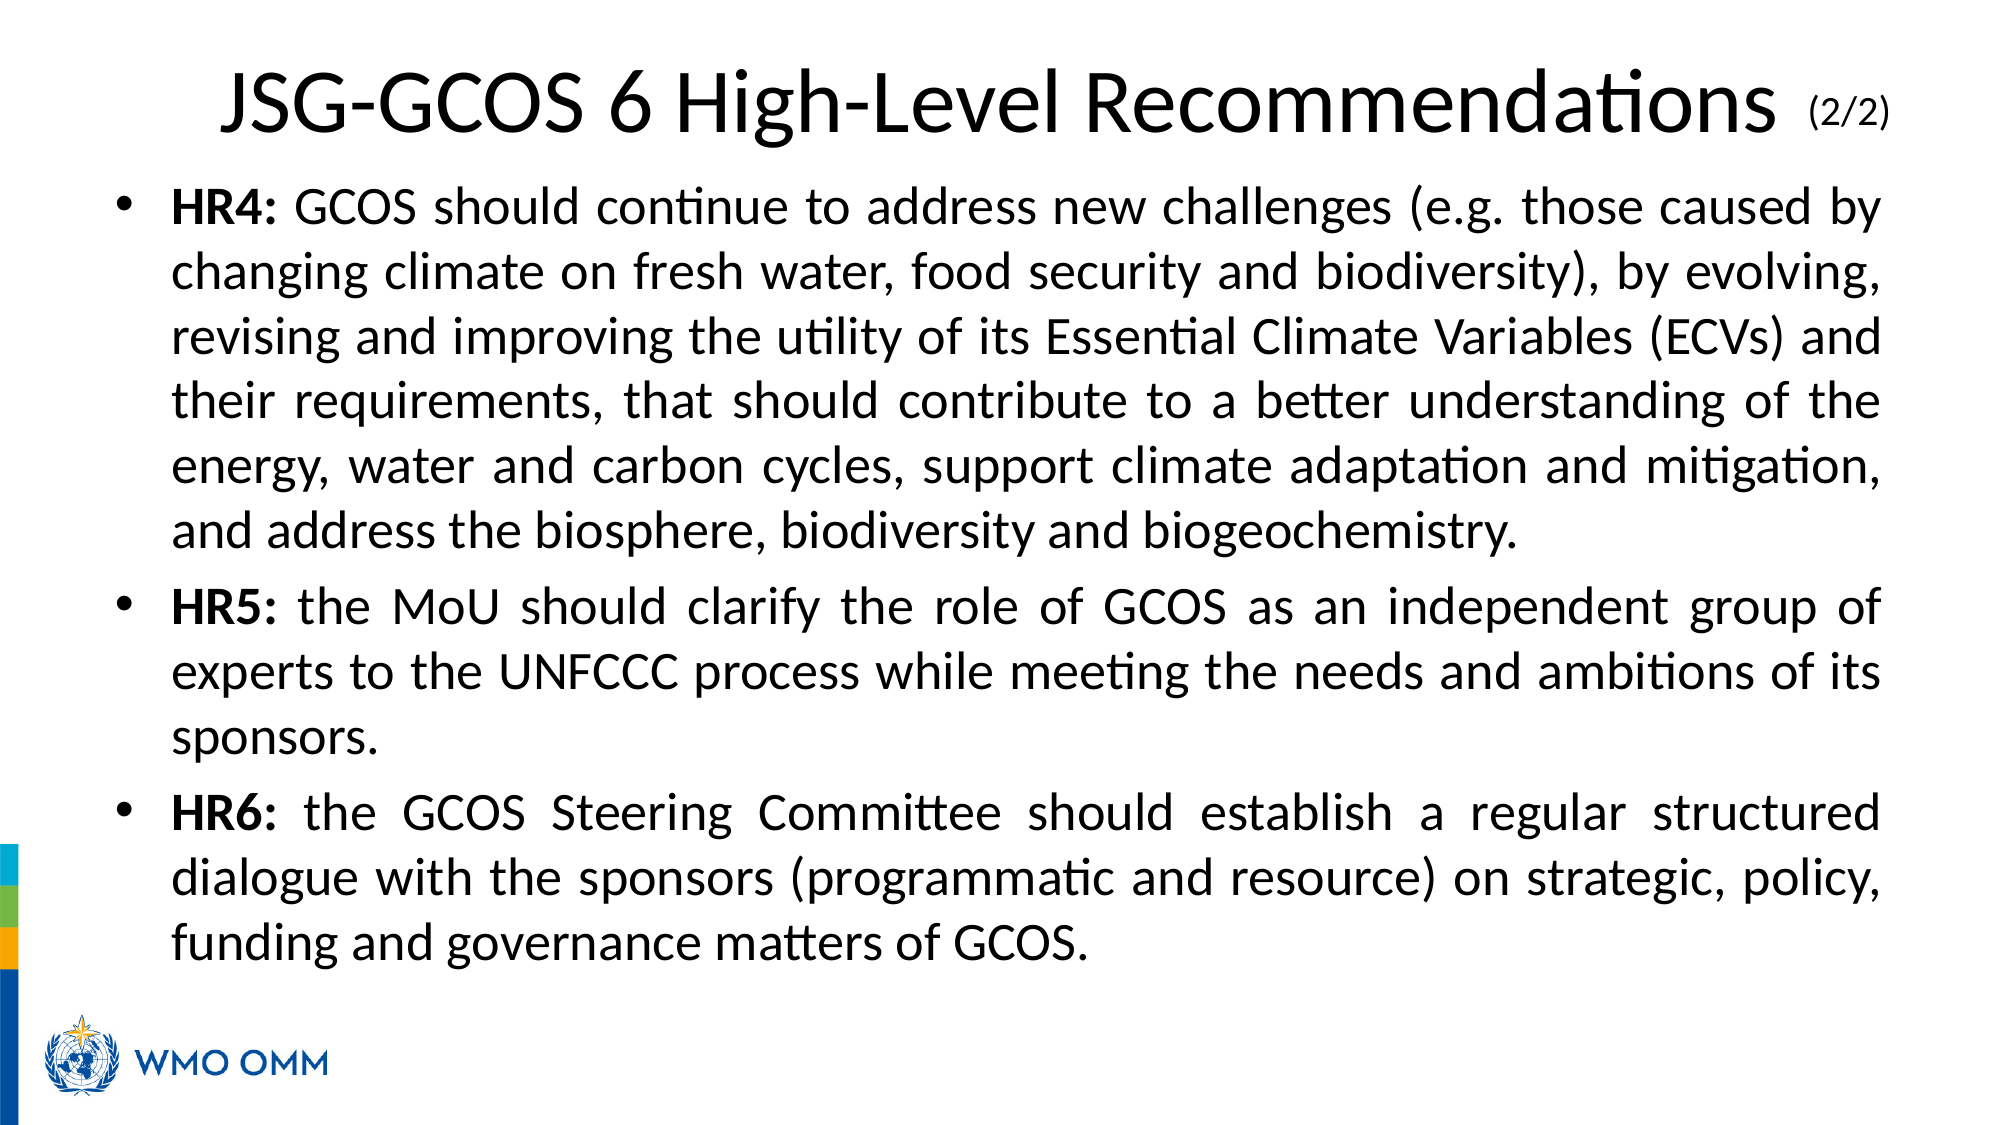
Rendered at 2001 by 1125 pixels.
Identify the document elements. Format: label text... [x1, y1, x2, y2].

picture [0, 843, 327, 1125]
title JSG-GCOS 6 High-Level Recommendations [99, 1, 1900, 162]
text_box (2/2) [1775, 75, 1923, 151]
list HR4: GCOS should continue to address new challenges (e.g. those caused by changing climate on fresh water, food security and biodiversity), by evolving, revising and improving the utility of its Essential Climate Variables (ECVs) and their requirements, that should contribute to a better understanding of the energy, water and carbon cycles, support climate adaptation and mitigation, and address the biosphere, biodiversity and biogeochemistry. HR5: the MoU should clarify the role of GCOS as an independent group of experts to the UNFCCC process while meeting the needs and ambitions of its sponsors. HR6: the GCOS Steering Committee should establish a regular structured dialogue with the sponsors (programmatic and resource) on strategic, policy, funding and governance matters of GCOS. [99, 162, 1900, 905]
